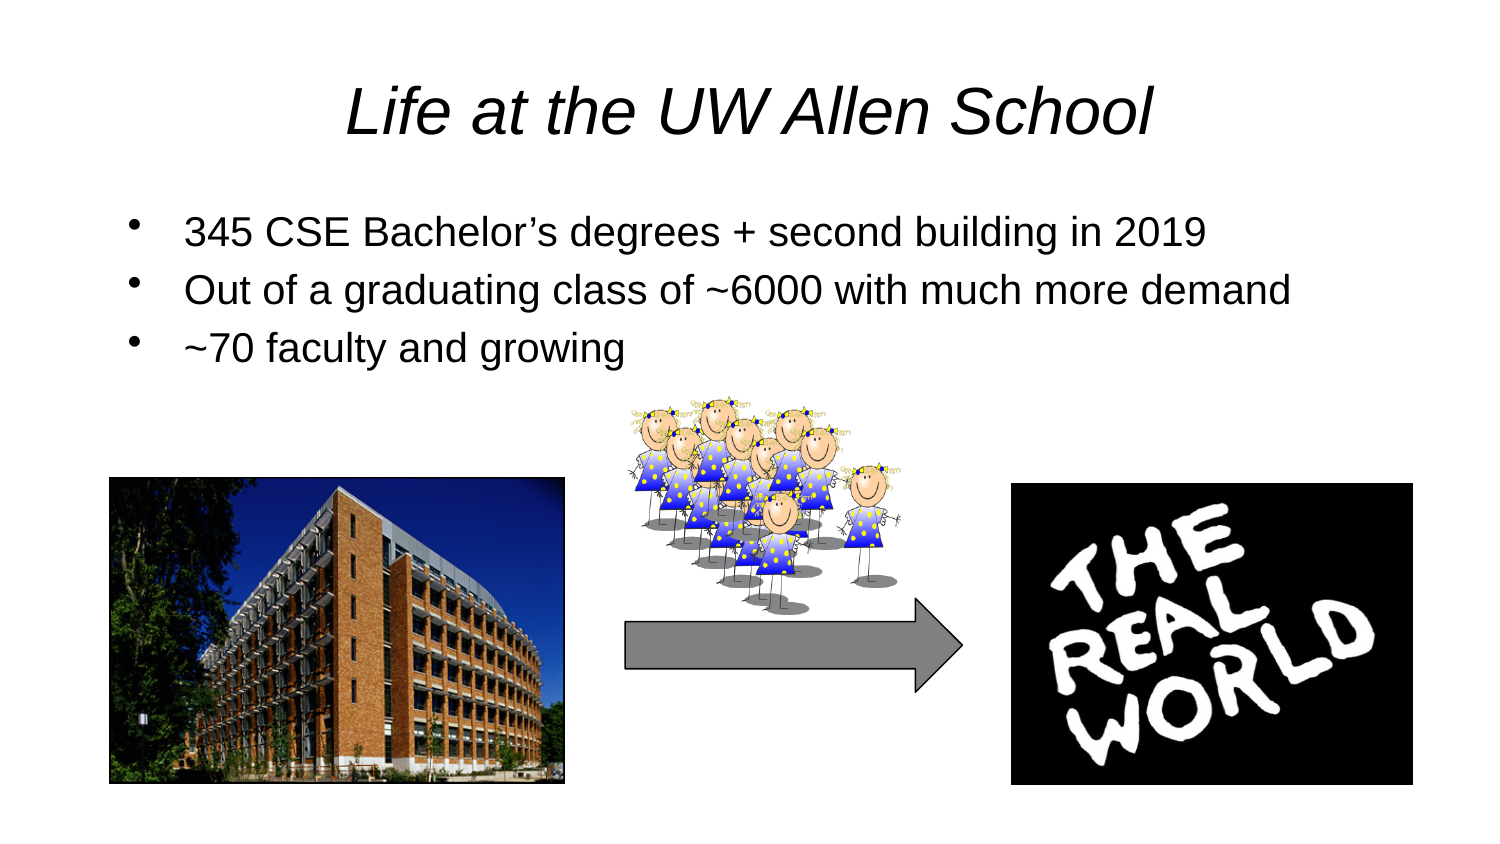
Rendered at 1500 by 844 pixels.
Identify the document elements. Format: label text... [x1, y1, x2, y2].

picture [109, 477, 565, 784]
title Life at the UW Allen School [112, 37, 1388, 179]
list 345 CSE Bachelor’s degrees + second building in 2019 Out of a graduating class of ~6000 with much more demand ~70 faculty and growing [112, 196, 1388, 751]
picture [627, 396, 901, 615]
picture [1011, 483, 1413, 785]
text_box [625, 598, 963, 693]
